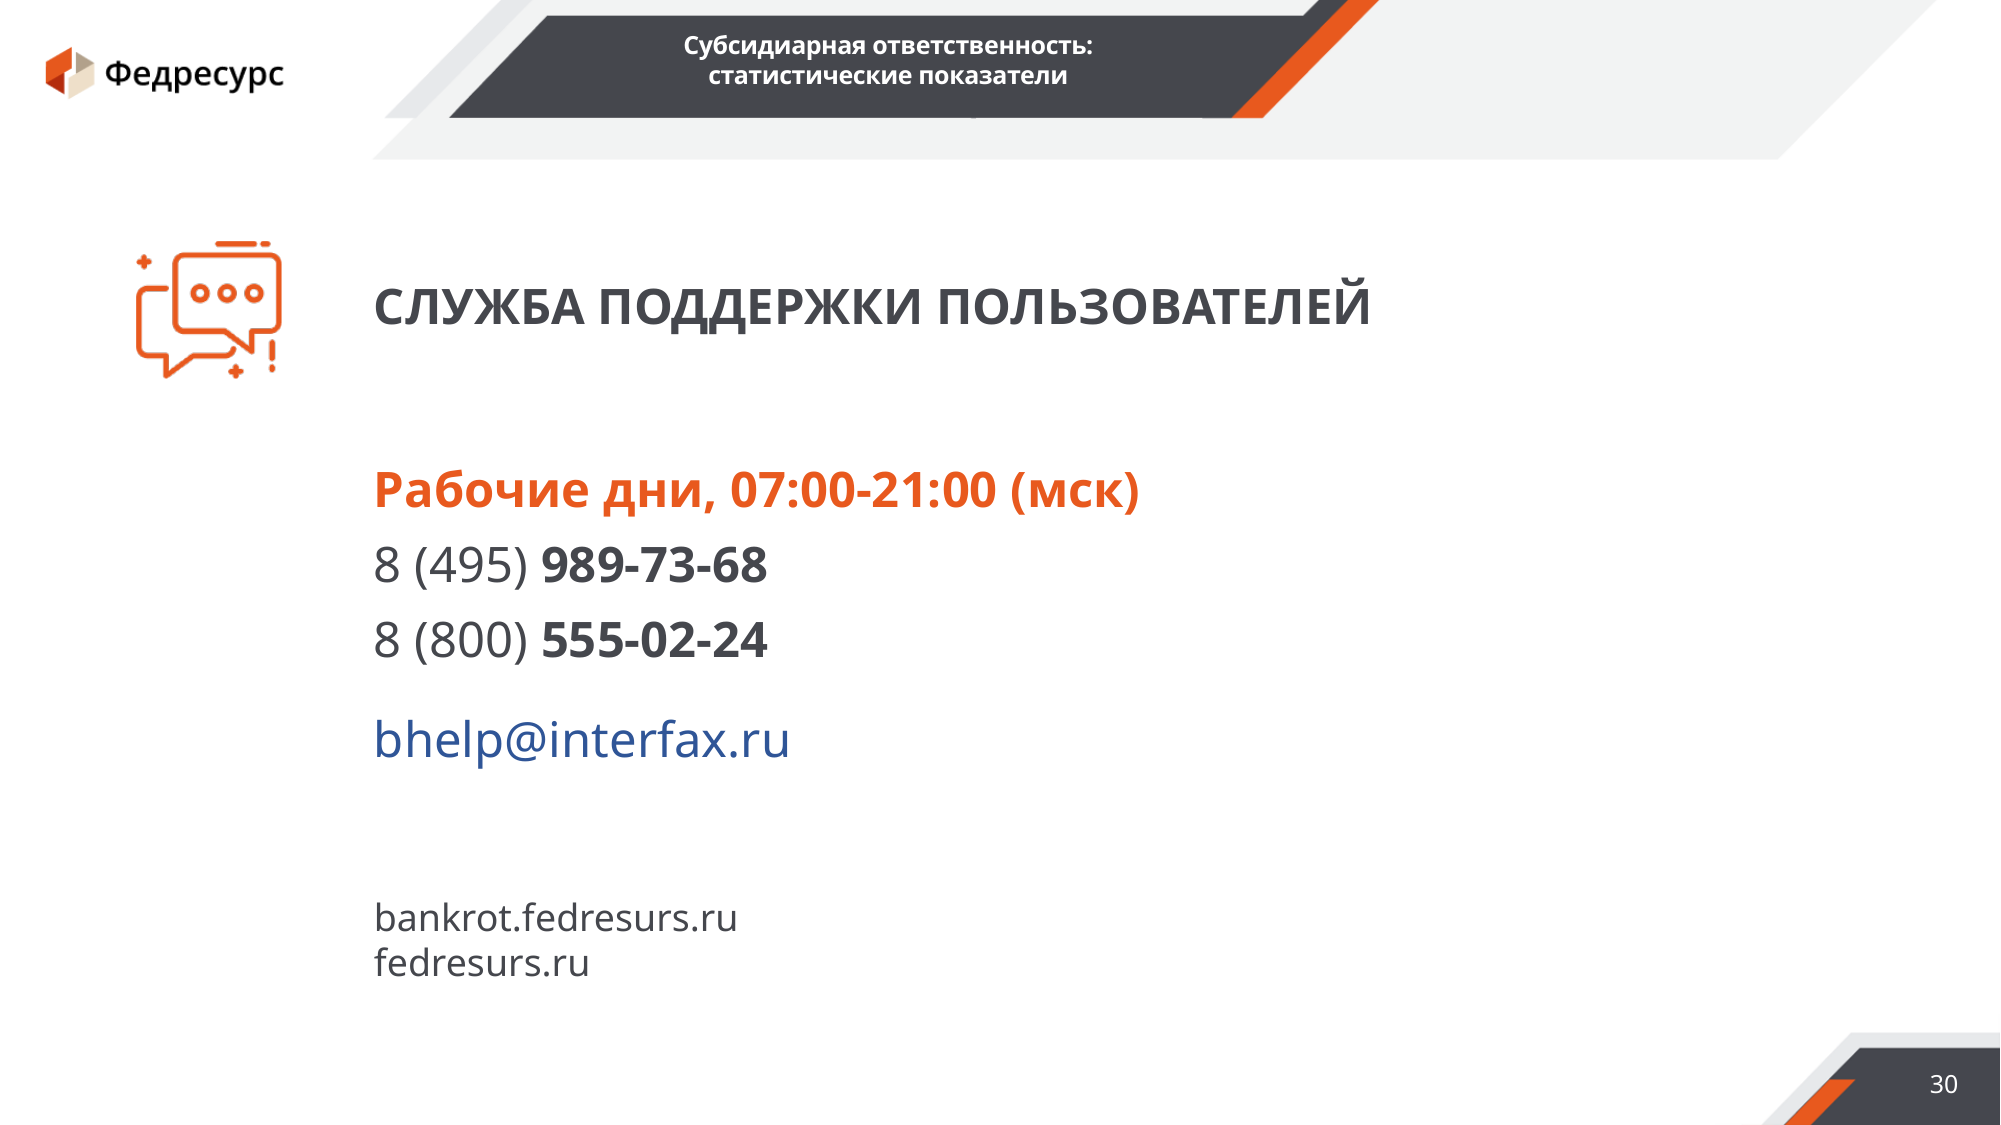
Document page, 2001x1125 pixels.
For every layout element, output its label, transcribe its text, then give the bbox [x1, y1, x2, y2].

text_box Субсидиарная ответственность: статистические показатели [543, 29, 1234, 90]
picture [0, 0, 2000, 1125]
text_box bankrot.fedresurs.ru fedresurs.ru [373, 893, 1266, 984]
text_box СЛУЖБА ПОДДЕРЖКИ ПОЛЬЗОВАТЕЛЕЙ [373, 275, 1460, 334]
text_box 30 [1824, 1055, 1974, 1116]
text_box Рабочие дни, 07:00-21:00 (мск) 8 (495) 989-73-68 8 (800) 555-02-24 bhelp@interfax.ru [373, 442, 1288, 768]
